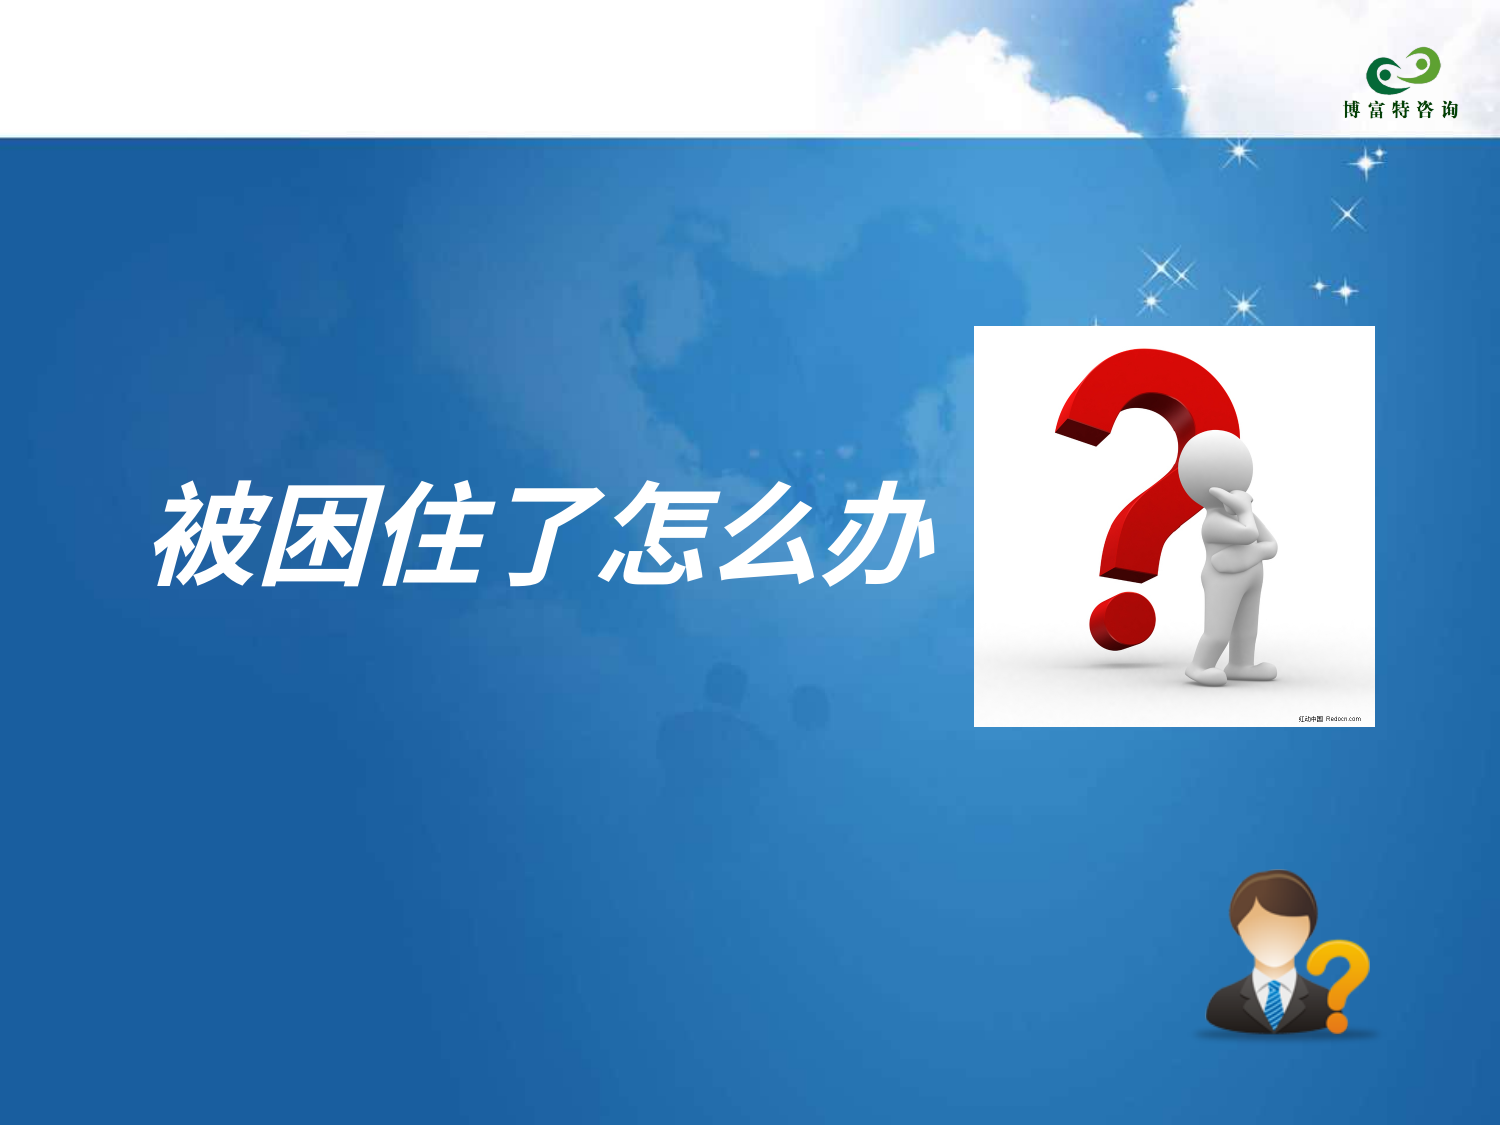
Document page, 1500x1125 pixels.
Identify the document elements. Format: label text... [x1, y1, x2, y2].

picture [0, 0, 1500, 1125]
text_box 被困住了怎么办 [128, 456, 974, 607]
